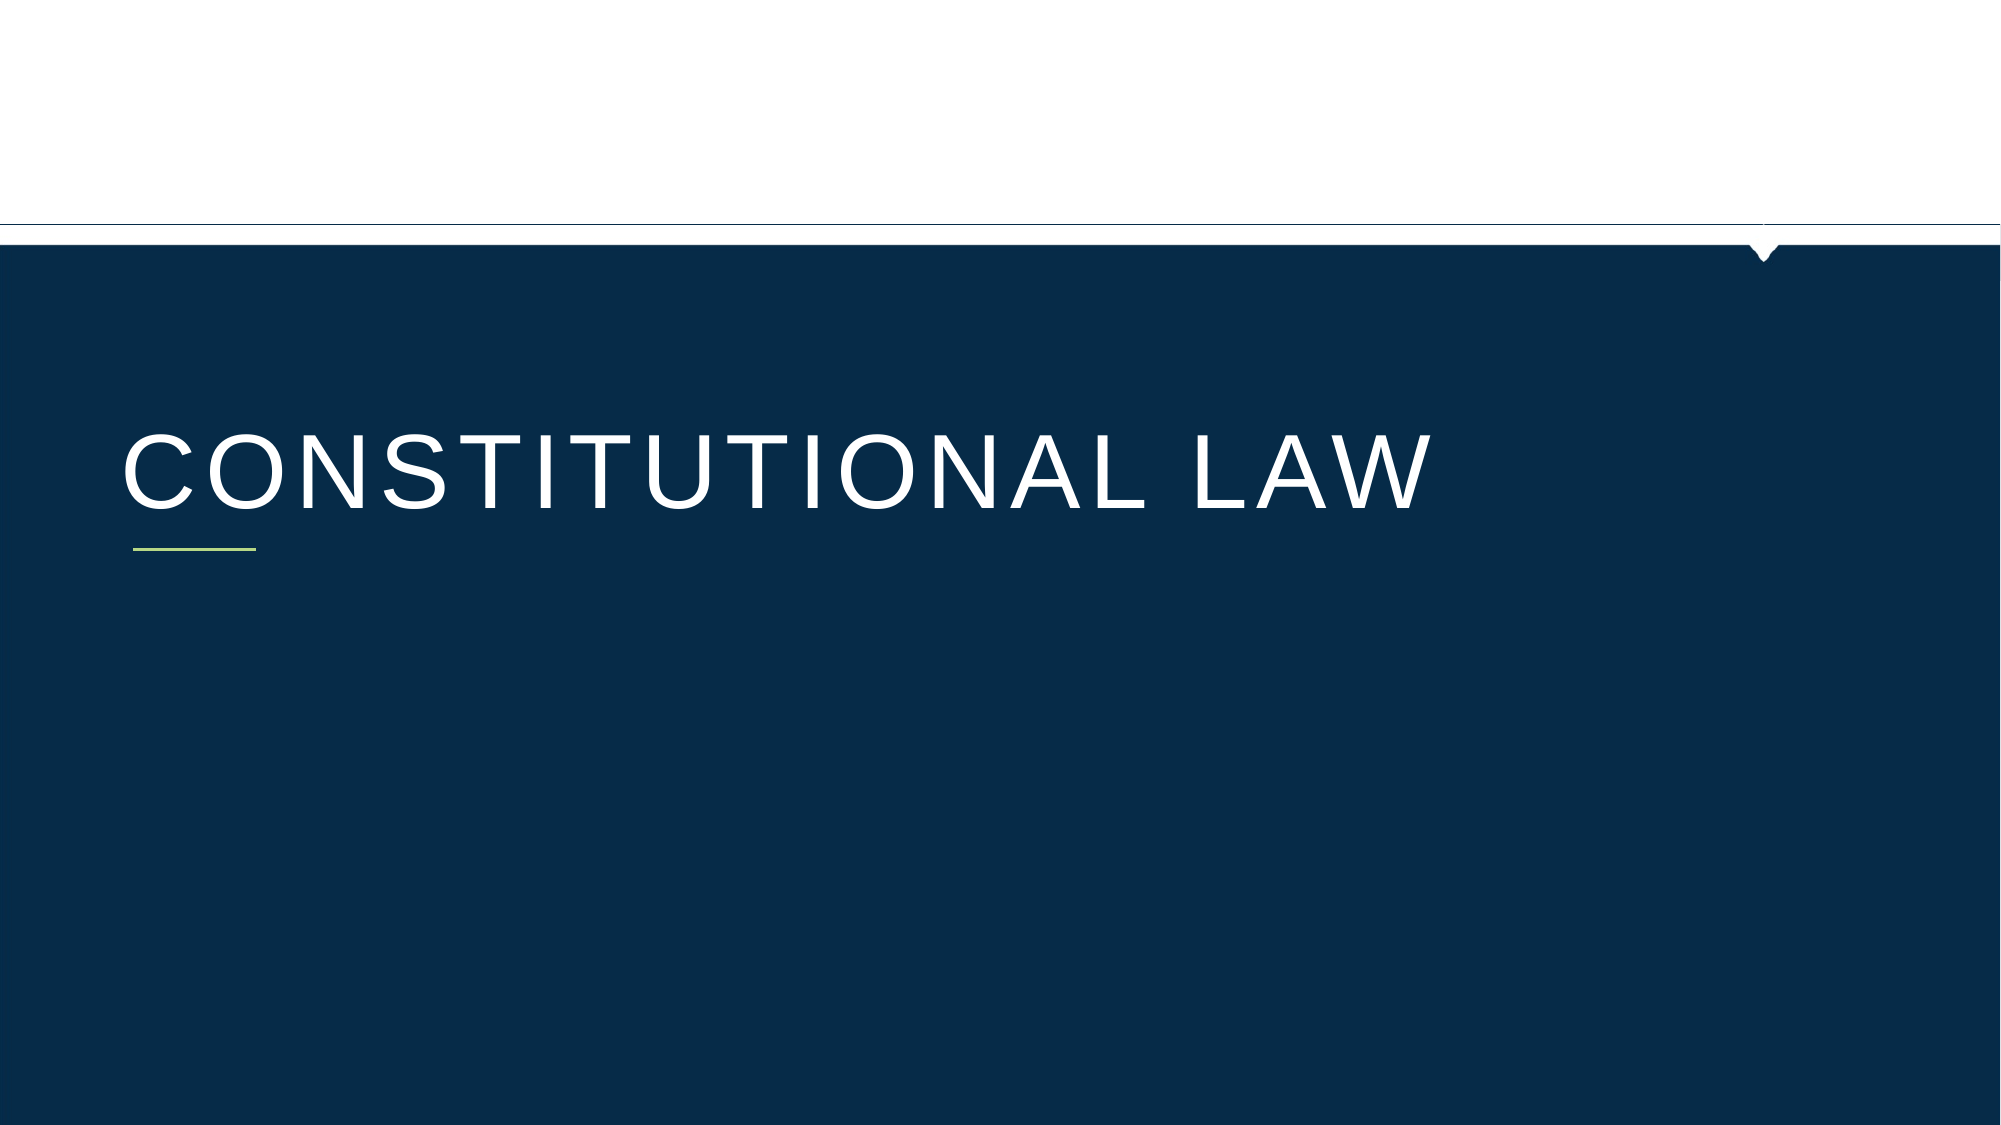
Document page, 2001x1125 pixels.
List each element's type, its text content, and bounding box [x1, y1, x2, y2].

picture [0, 224, 2001, 1125]
title Constitutional Law [105, 343, 1903, 538]
